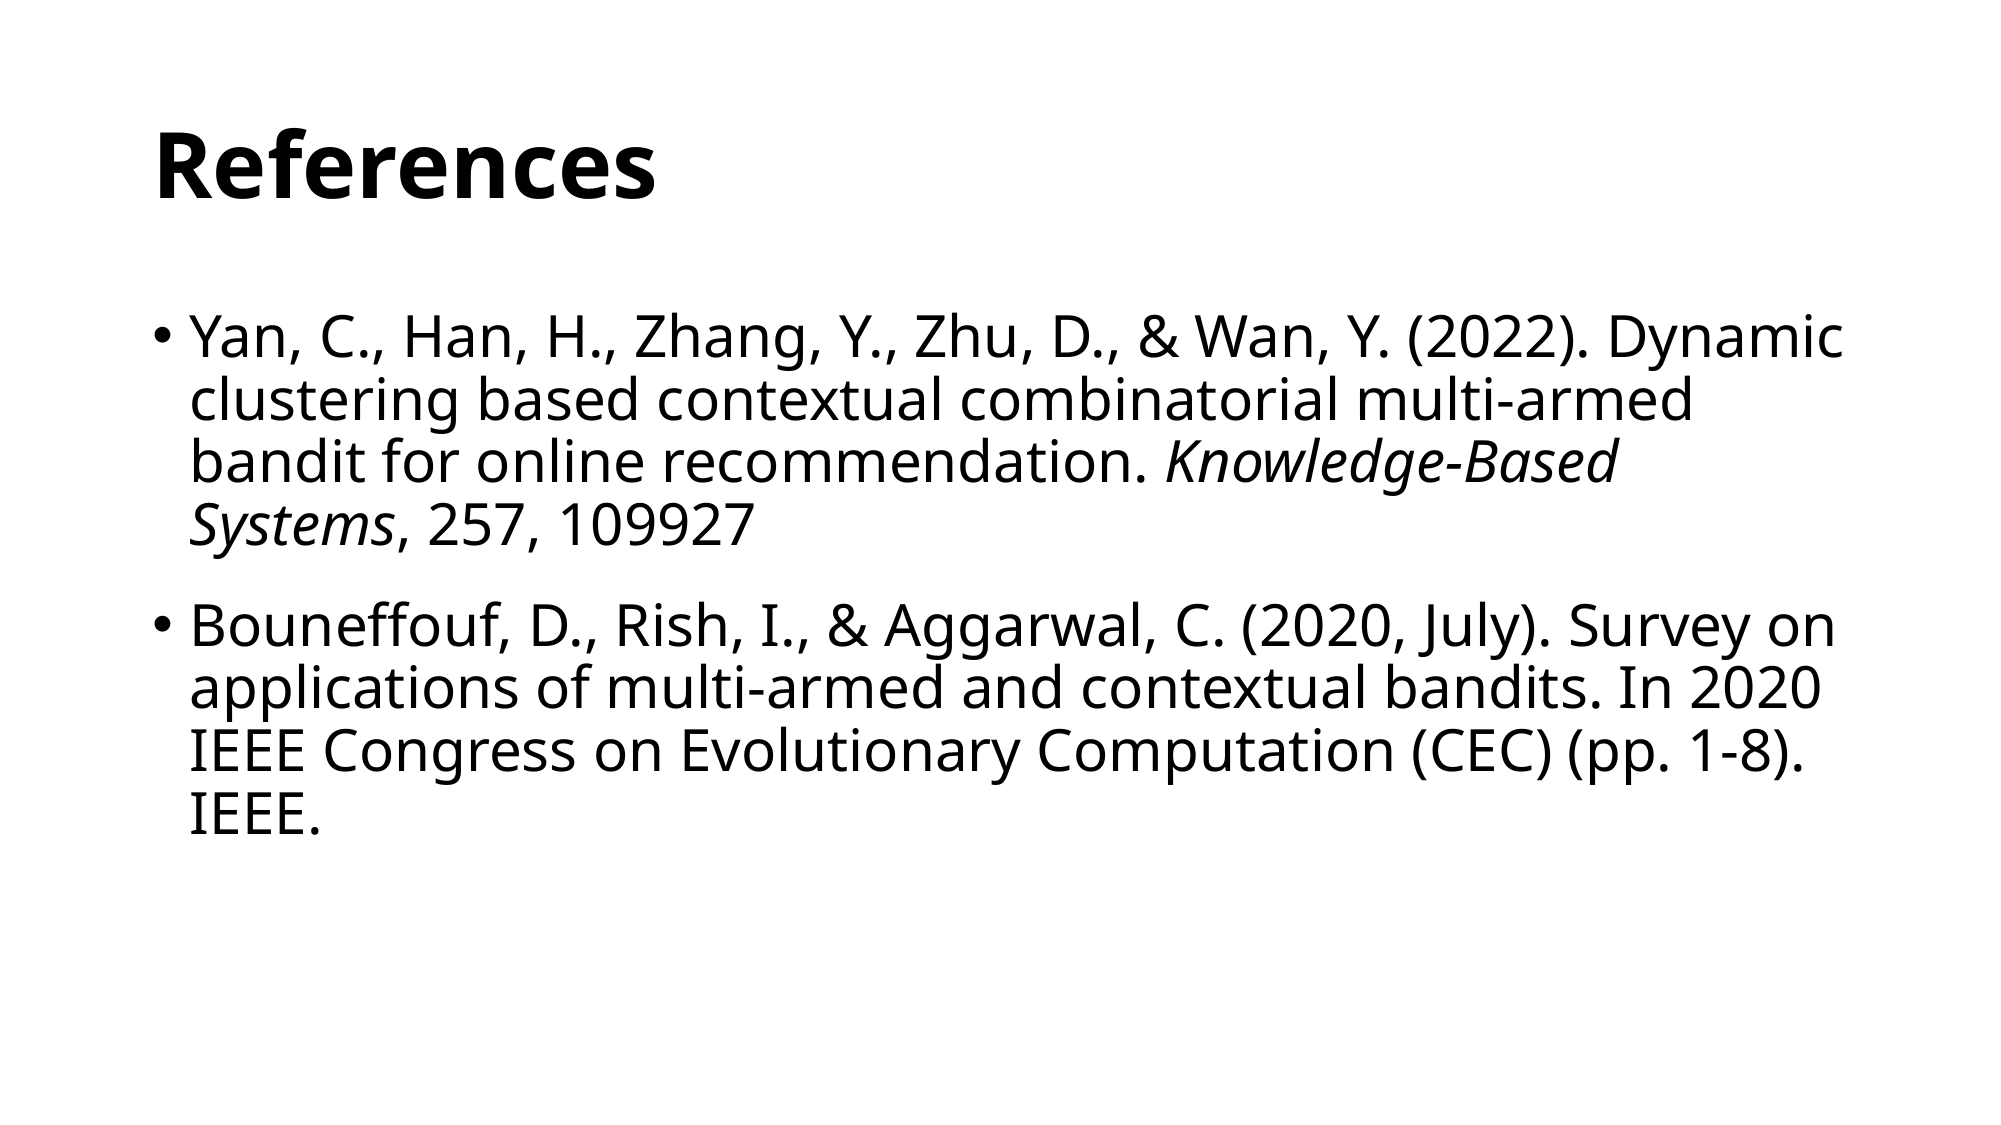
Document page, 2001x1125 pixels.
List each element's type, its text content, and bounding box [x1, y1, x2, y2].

list Yan, C., Han, H., Zhang, Y., Zhu, D., & Wan, Y. (2022). Dynamic clustering based contextual combinatorial multi-armed bandit for online recommendation. Knowledge-Based Systems, 257, 109927 Bouneffouf, D., Rish, I., & Aggarwal, C. (2020, July). Survey on applications of multi-armed and contextual bandits. In 2020 IEEE Congress on Evolutionary Computation (CEC) (pp. 1-8). IEEE. [137, 299, 1863, 1014]
title References [137, 59, 1863, 278]
